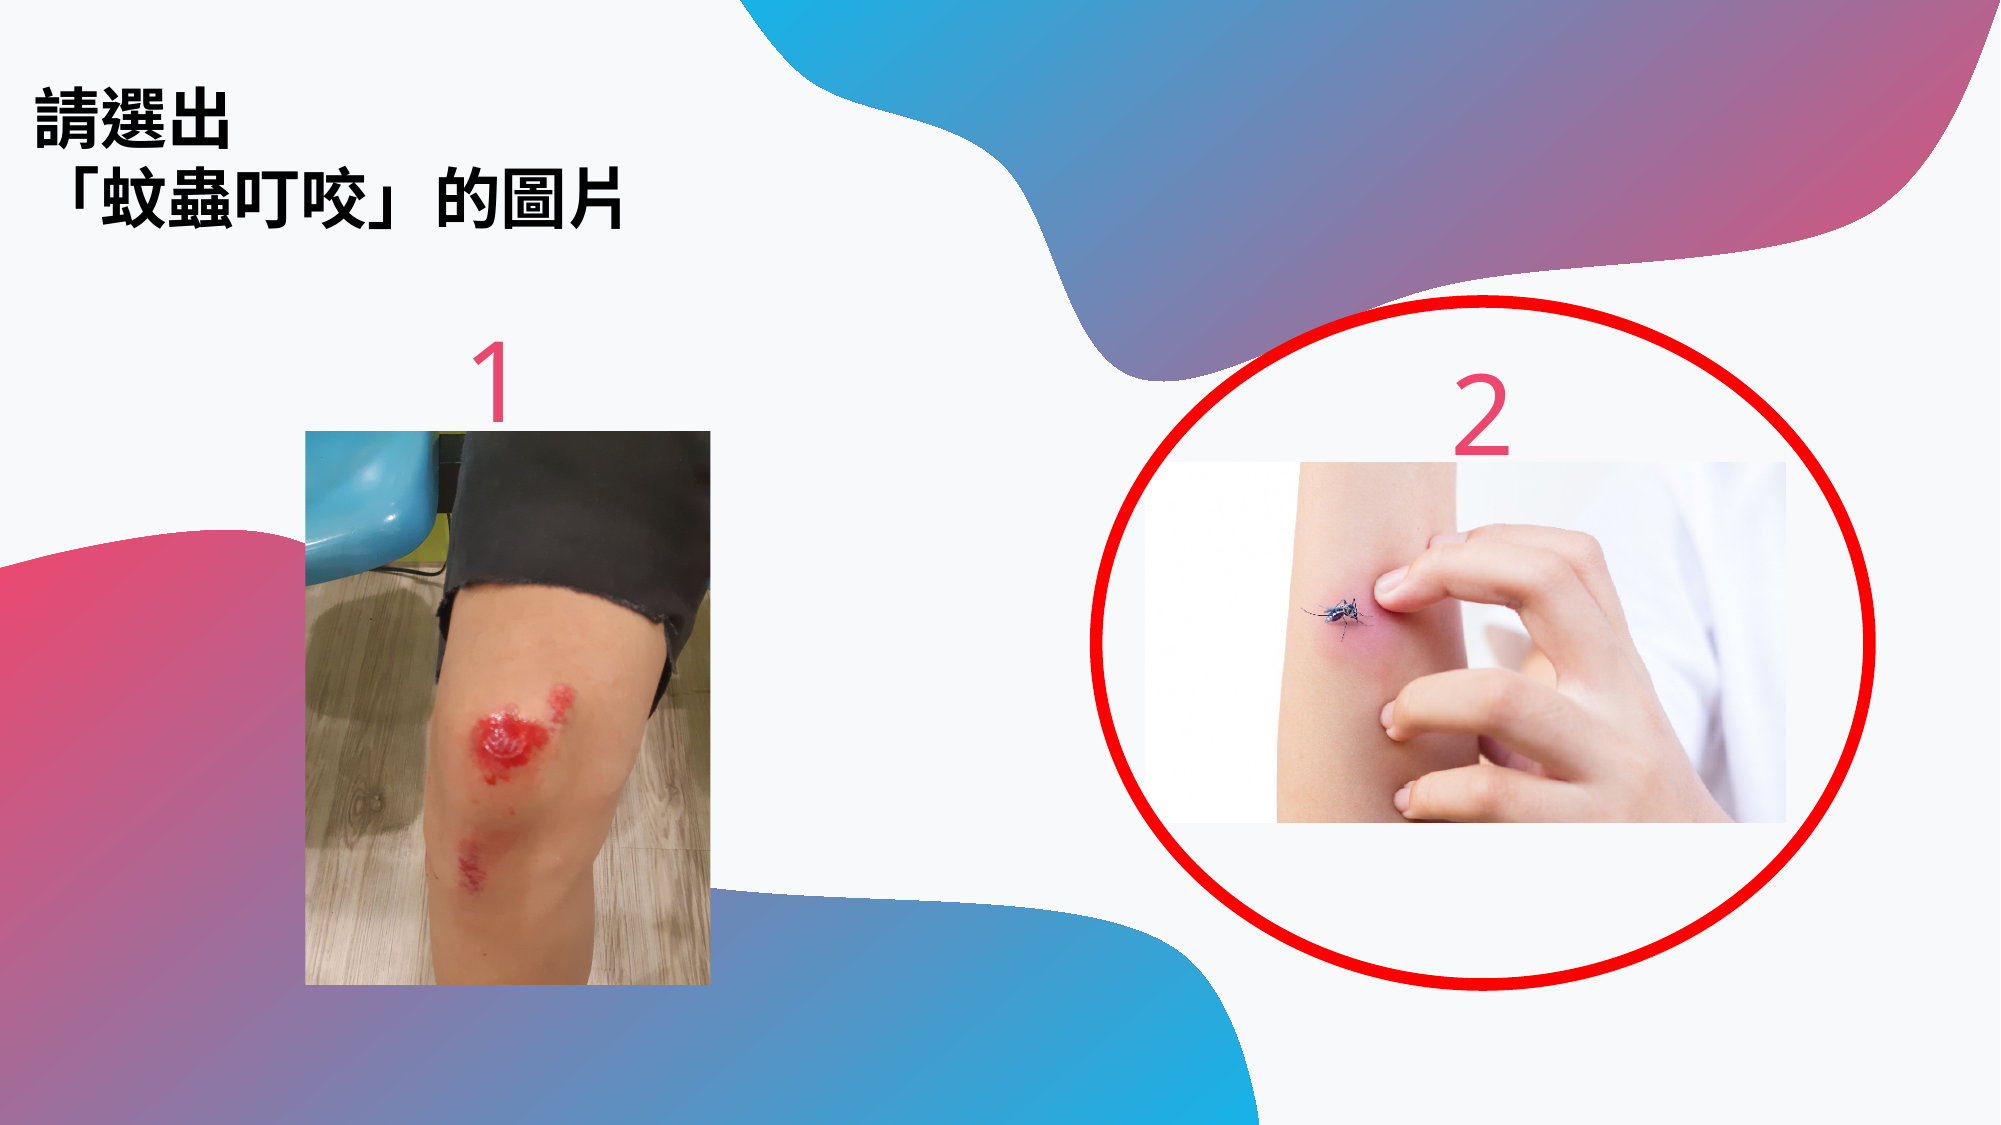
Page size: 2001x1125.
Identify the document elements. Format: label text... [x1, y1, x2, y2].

picture [1144, 462, 1786, 824]
text_box [1095, 476, 1144, 810]
picture [305, 431, 711, 985]
text_box 1 [448, 302, 543, 431]
text_box 請選出 「蚊蟲叮咬」的圖片 [18, 69, 1502, 244]
text_box [1153, 300, 1871, 986]
